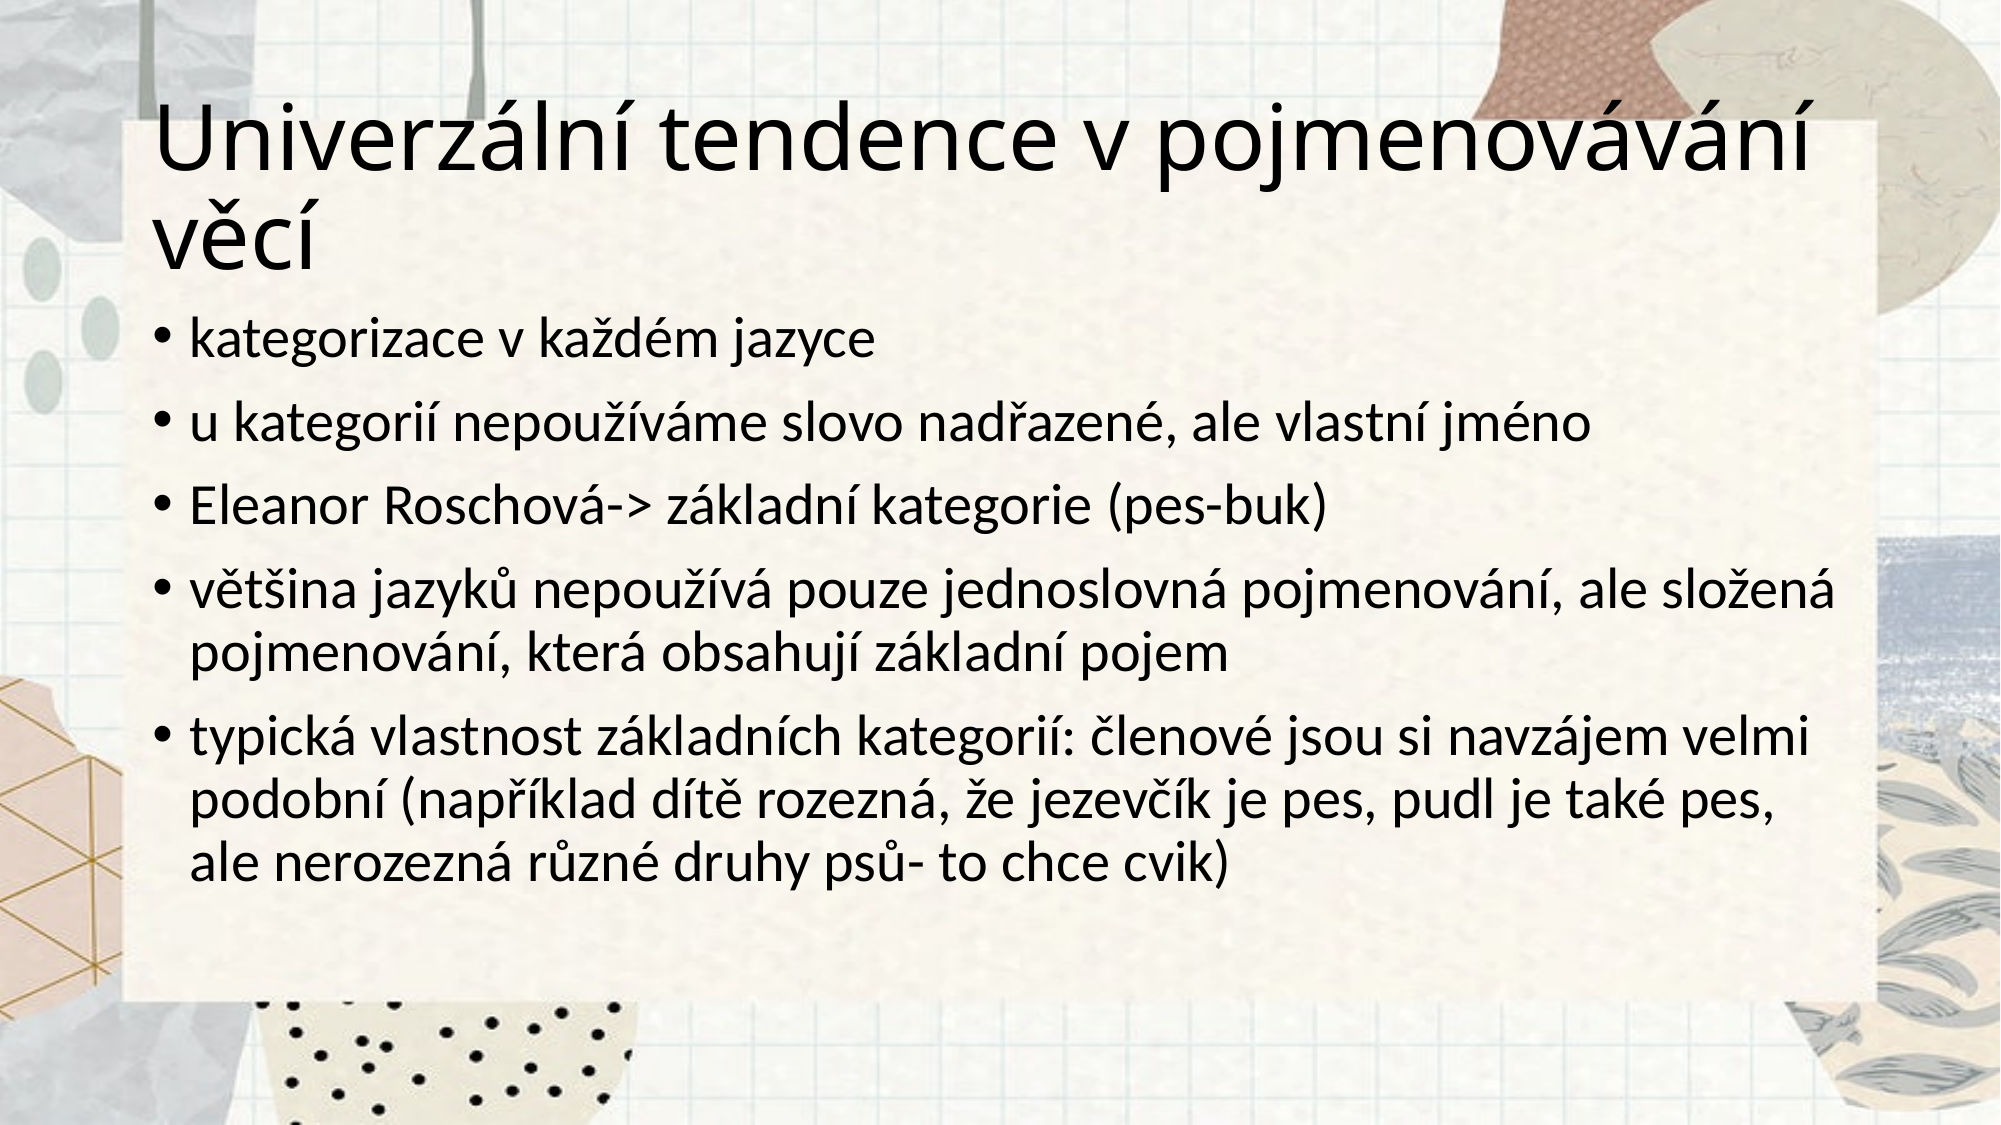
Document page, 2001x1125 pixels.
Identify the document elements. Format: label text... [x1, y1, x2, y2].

title Univerzální tendence v pojmenovávání věcí [137, 81, 1863, 299]
list kategorizace v každém jazyce u kategorií nepoužíváme slovo nadřazené, ale vlastní jméno Eleanor Roschová-> základní kategorie (pes-buk) většina jazyků nepoužívá pouze jednoslovná pojmenování, ale složená pojmenování, která obsahují základní pojem typická vlastnost základních kategorií: členové jsou si navzájem velmi podobní (například dítě rozezná, že jezevčík je pes, pudl je také pes, ale nerozezná různé druhy psů- to chce cvik) [137, 299, 1863, 1014]
picture [0, 0, 2001, 1125]
